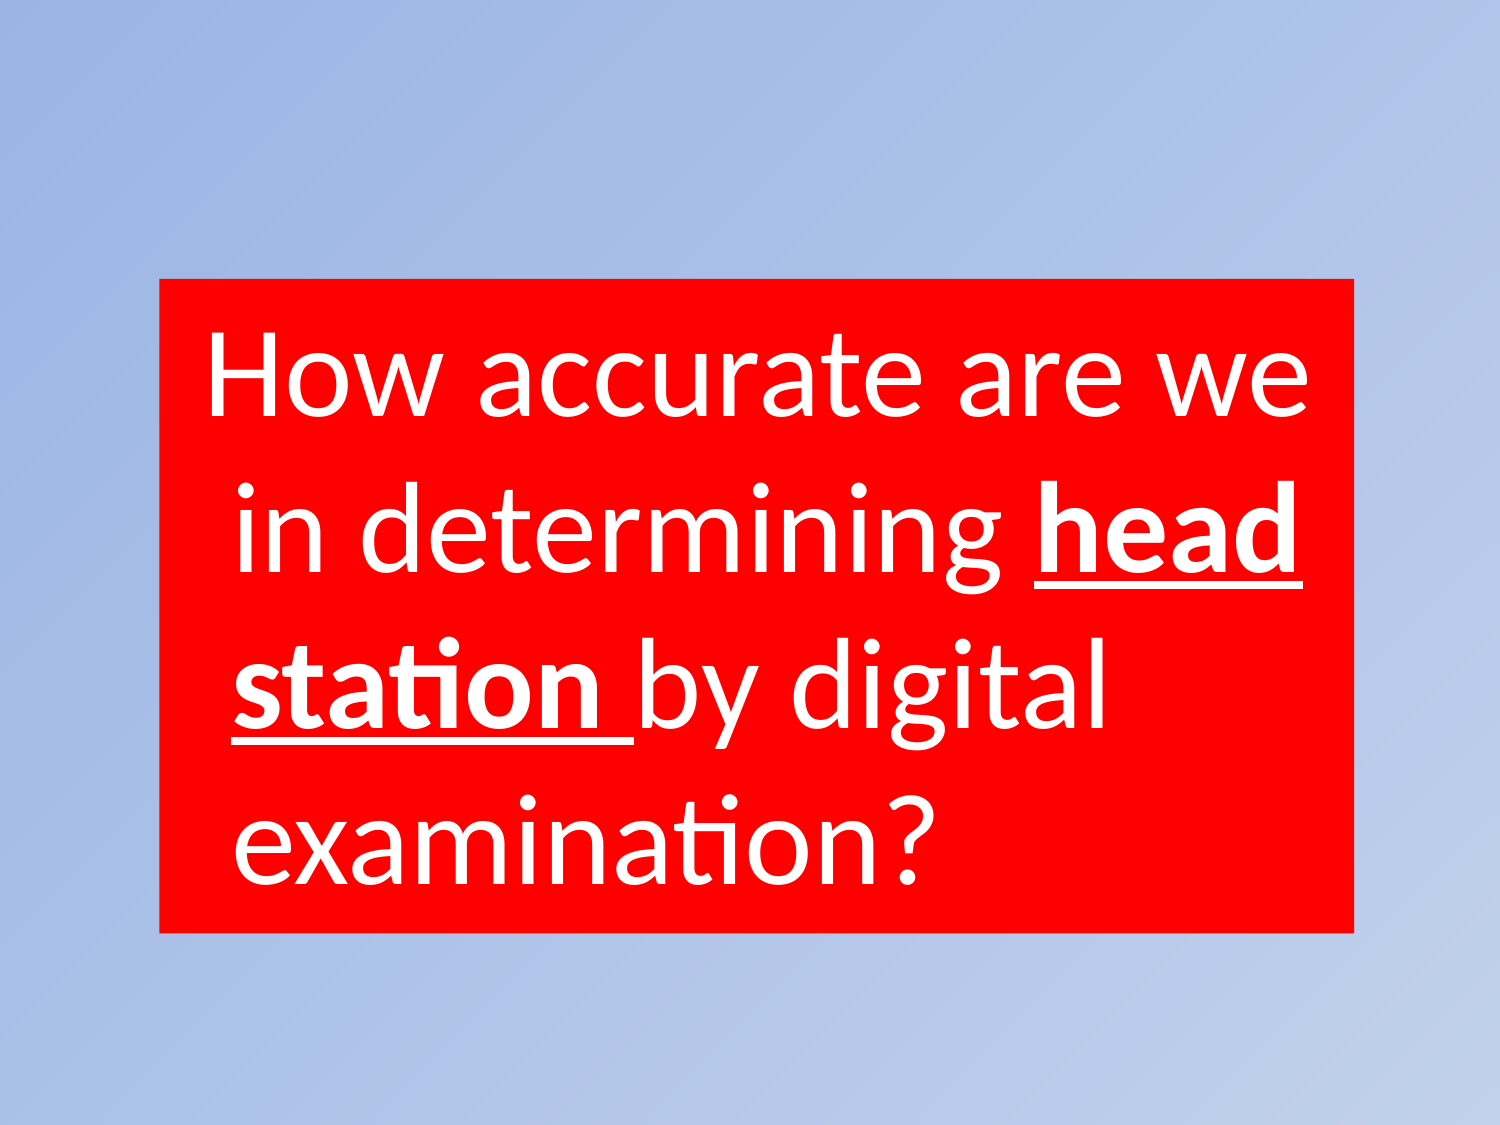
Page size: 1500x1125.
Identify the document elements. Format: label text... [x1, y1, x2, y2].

list How accurate are we in determining head station by digital examination? [159, 278, 1355, 934]
